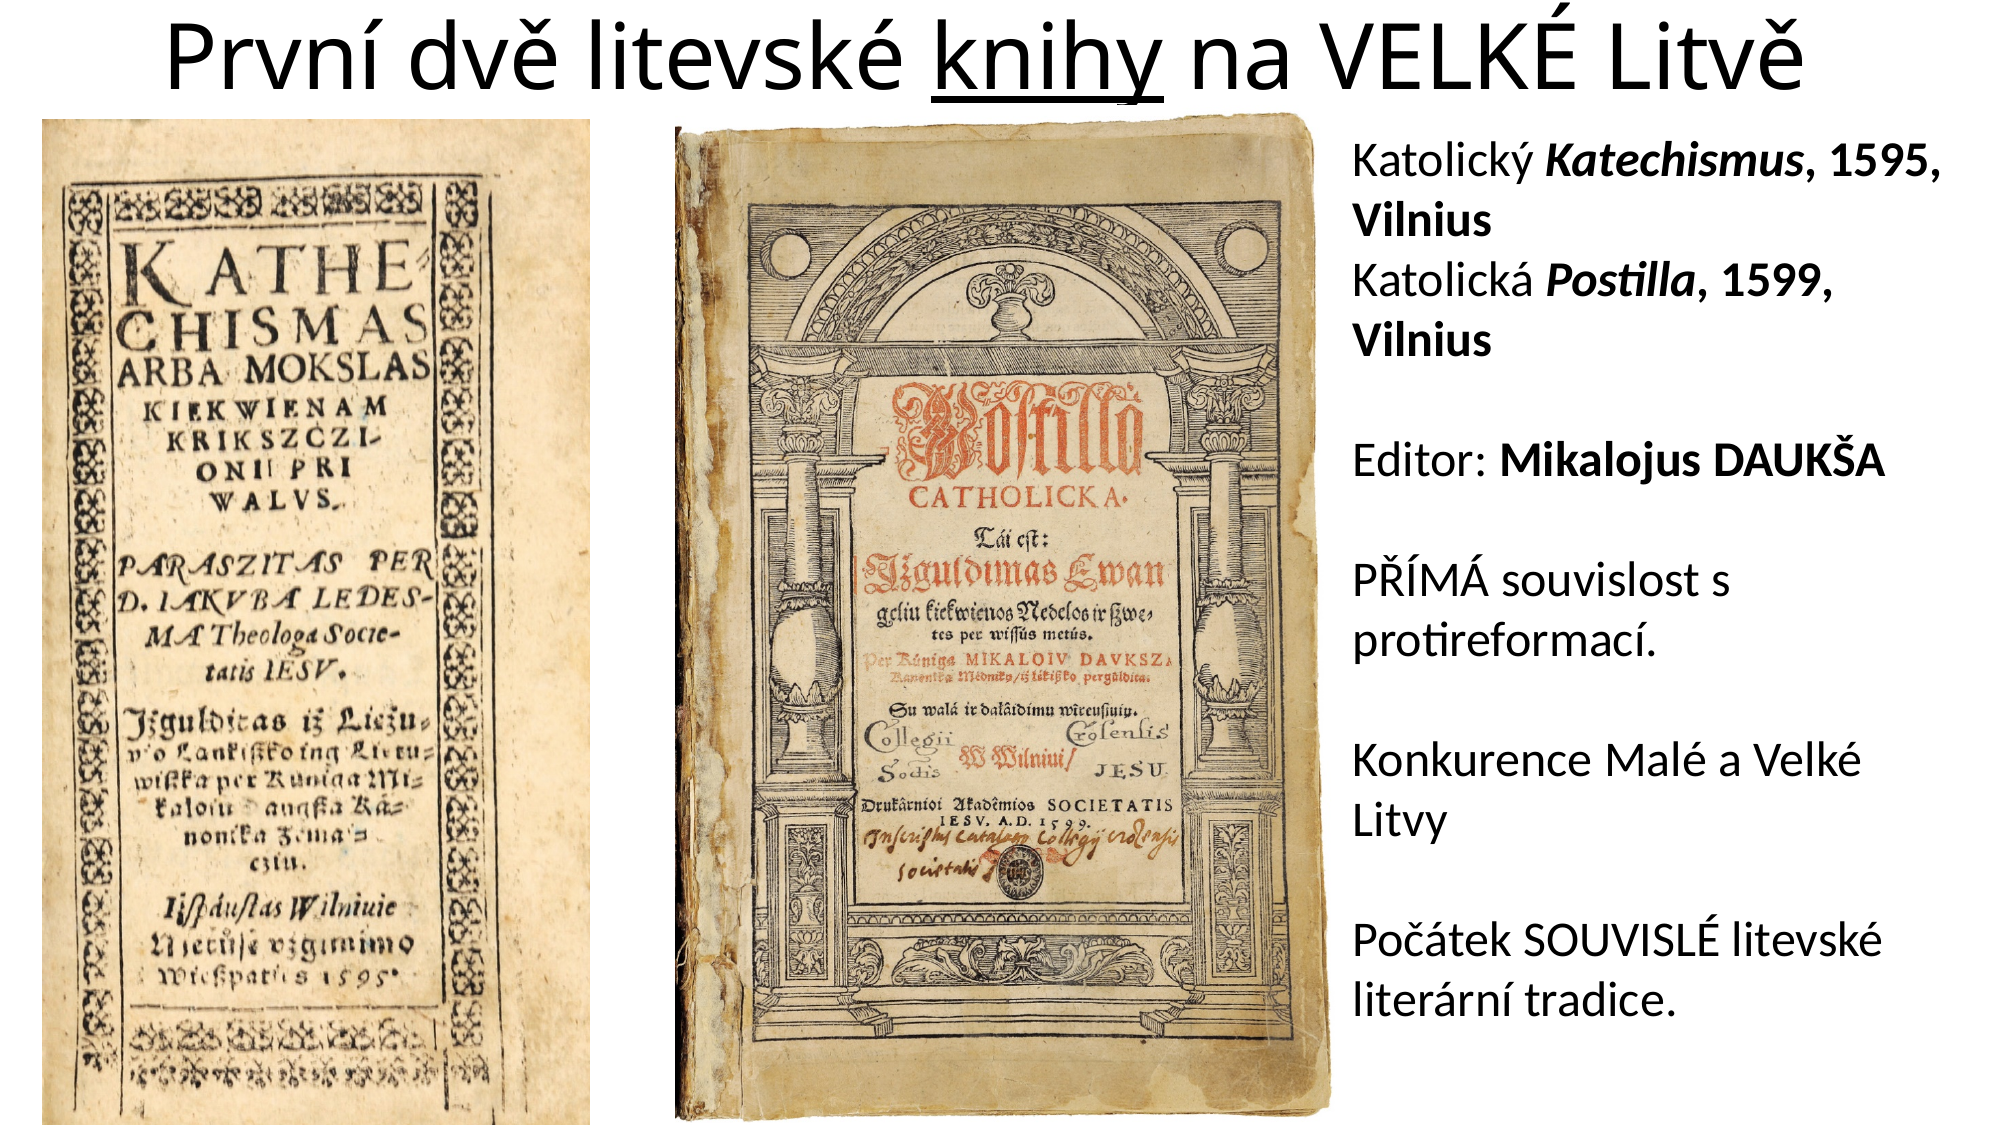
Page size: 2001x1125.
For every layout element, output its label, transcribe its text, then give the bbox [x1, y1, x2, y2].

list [42, 119, 589, 1125]
picture [674, 105, 1339, 1125]
title První dvě litevské knihy na VELKÉ Litvě [122, 0, 1848, 120]
text_box Katolický Katechismus, 1595, Vilnius Katolická Postilla, 1599, Vilnius Editor: Mikalojus DAUKŠA PŘÍMÁ souvislost s protireformací. Konkurence Malé a Velké Litvy Počátek SOUVISLÉ litevské literární tradice. [1339, 119, 1971, 1034]
